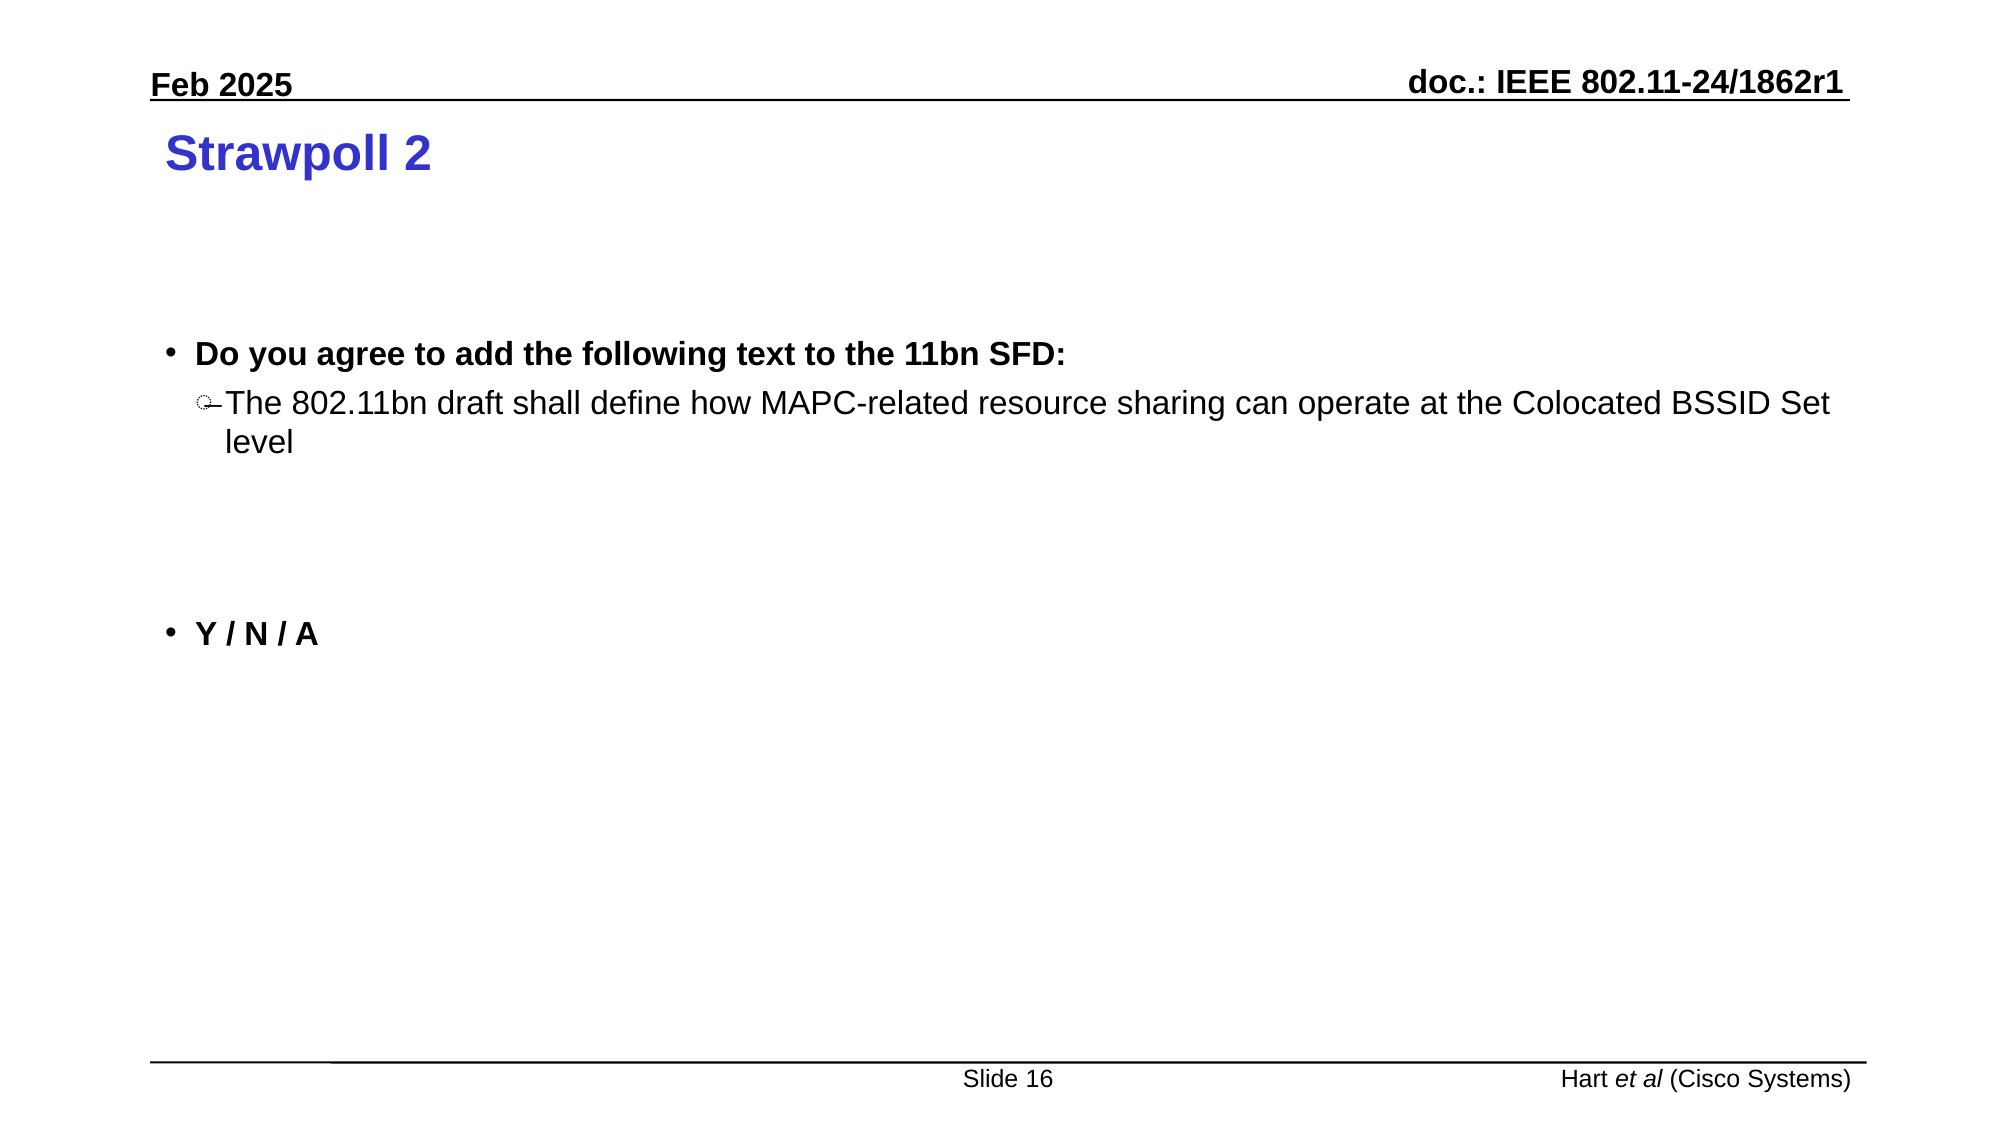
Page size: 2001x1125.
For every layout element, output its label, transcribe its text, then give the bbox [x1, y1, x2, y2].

slide_number Slide 16 [961, 1061, 1056, 1093]
title Strawpoll 2 [150, 112, 1850, 288]
list Do you agree to add the following text to the 11bn SFD: The 802.11bn draft shall define how MAPC-related resource sharing can operate at the Colocated BSSID Set level Y / N / A [150, 324, 1850, 1000]
footer Hart et al (Cisco Systems) [1233, 1062, 1867, 1093]
